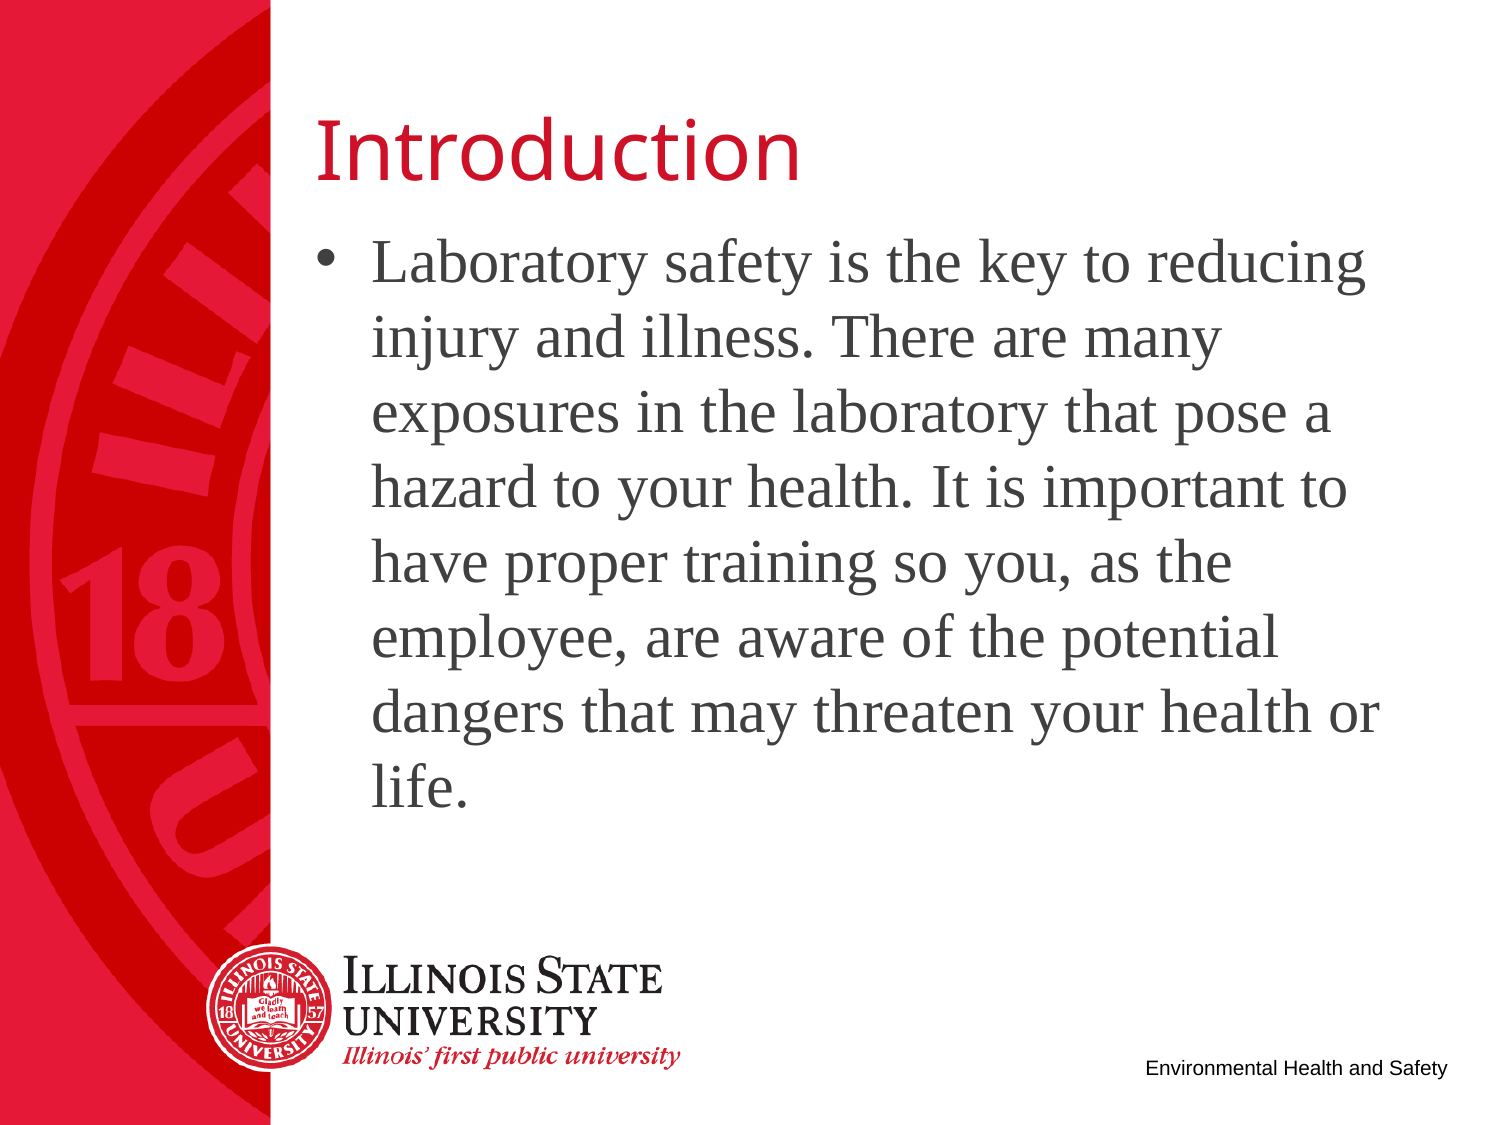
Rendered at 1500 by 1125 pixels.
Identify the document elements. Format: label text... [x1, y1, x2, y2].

picture [0, 0, 1500, 1125]
list Laboratory safety is the key to reducing injury and illness. There are many exposures in the laboratory that pose a hazard to your health. It is important to have proper training so you, as the employee, are aware of the potential dangers that may threaten your health or life. [300, 212, 1475, 938]
title Introduction [300, 62, 1425, 212]
